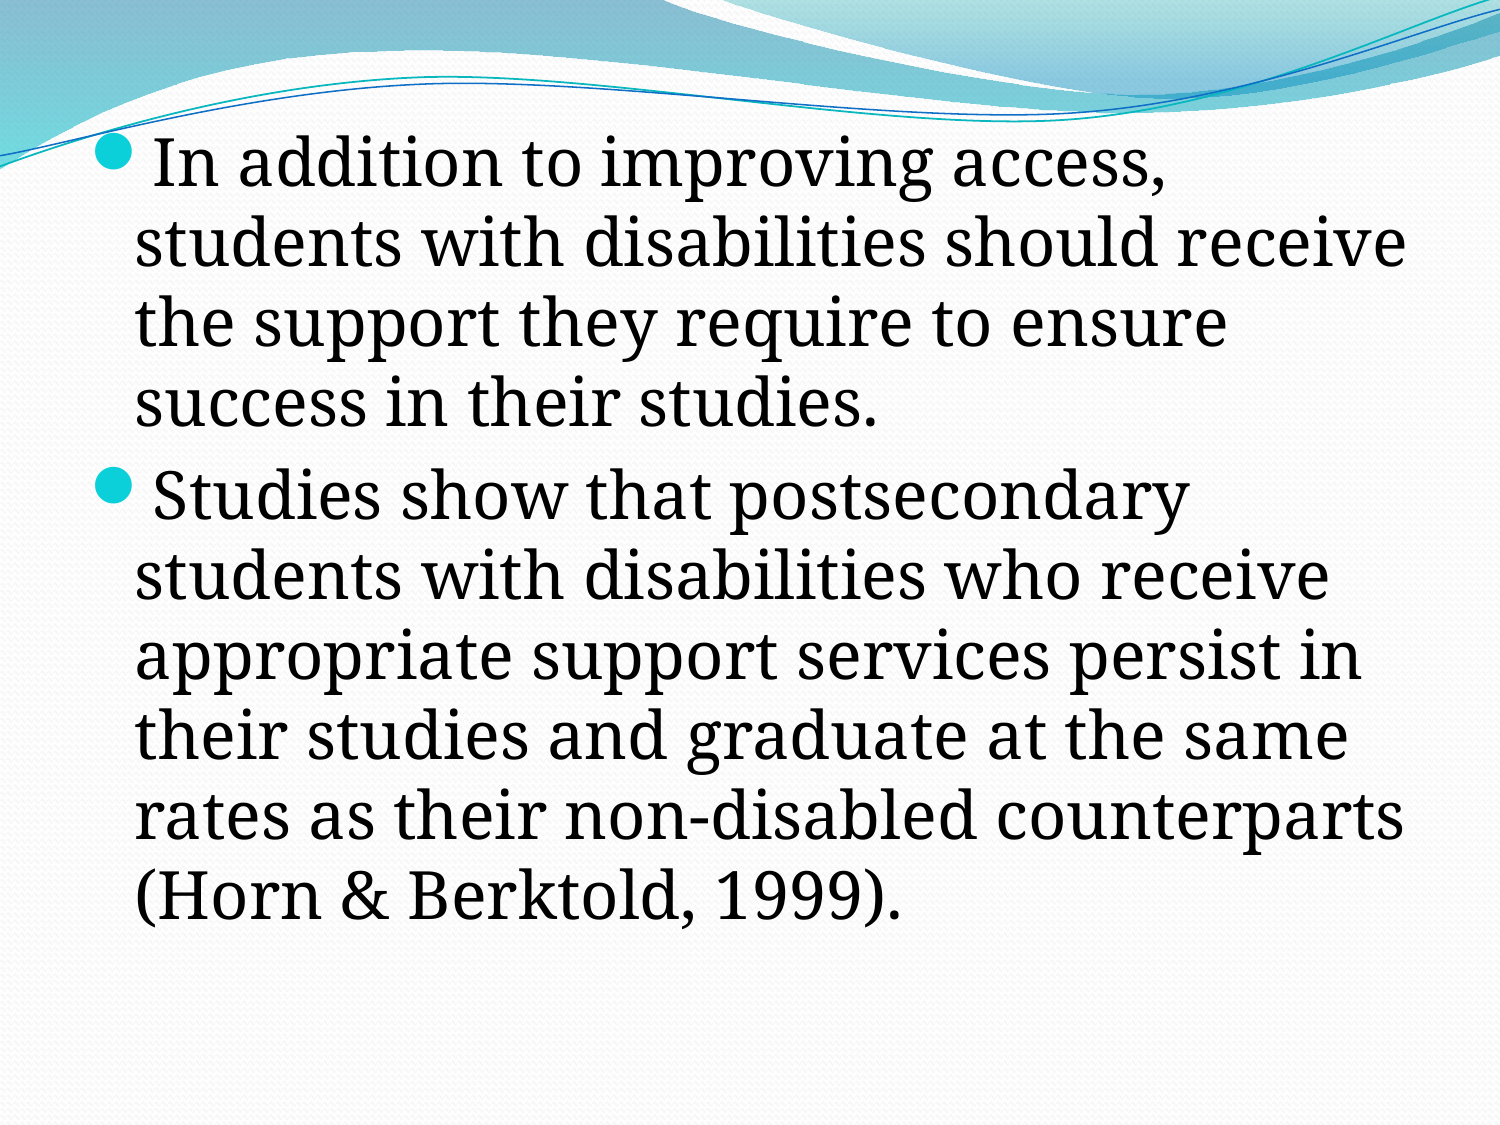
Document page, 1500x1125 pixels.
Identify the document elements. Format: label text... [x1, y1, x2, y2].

list In addition to improving access, students with disabilities should receive the support they require to ensure success in their studies. Studies show that postsecondary students with disabilities who receive appropriate support services persist in their studies and graduate at the same rates as their non-disabled counterparts (Horn & Berktold, 1999). [75, 112, 1425, 1038]
